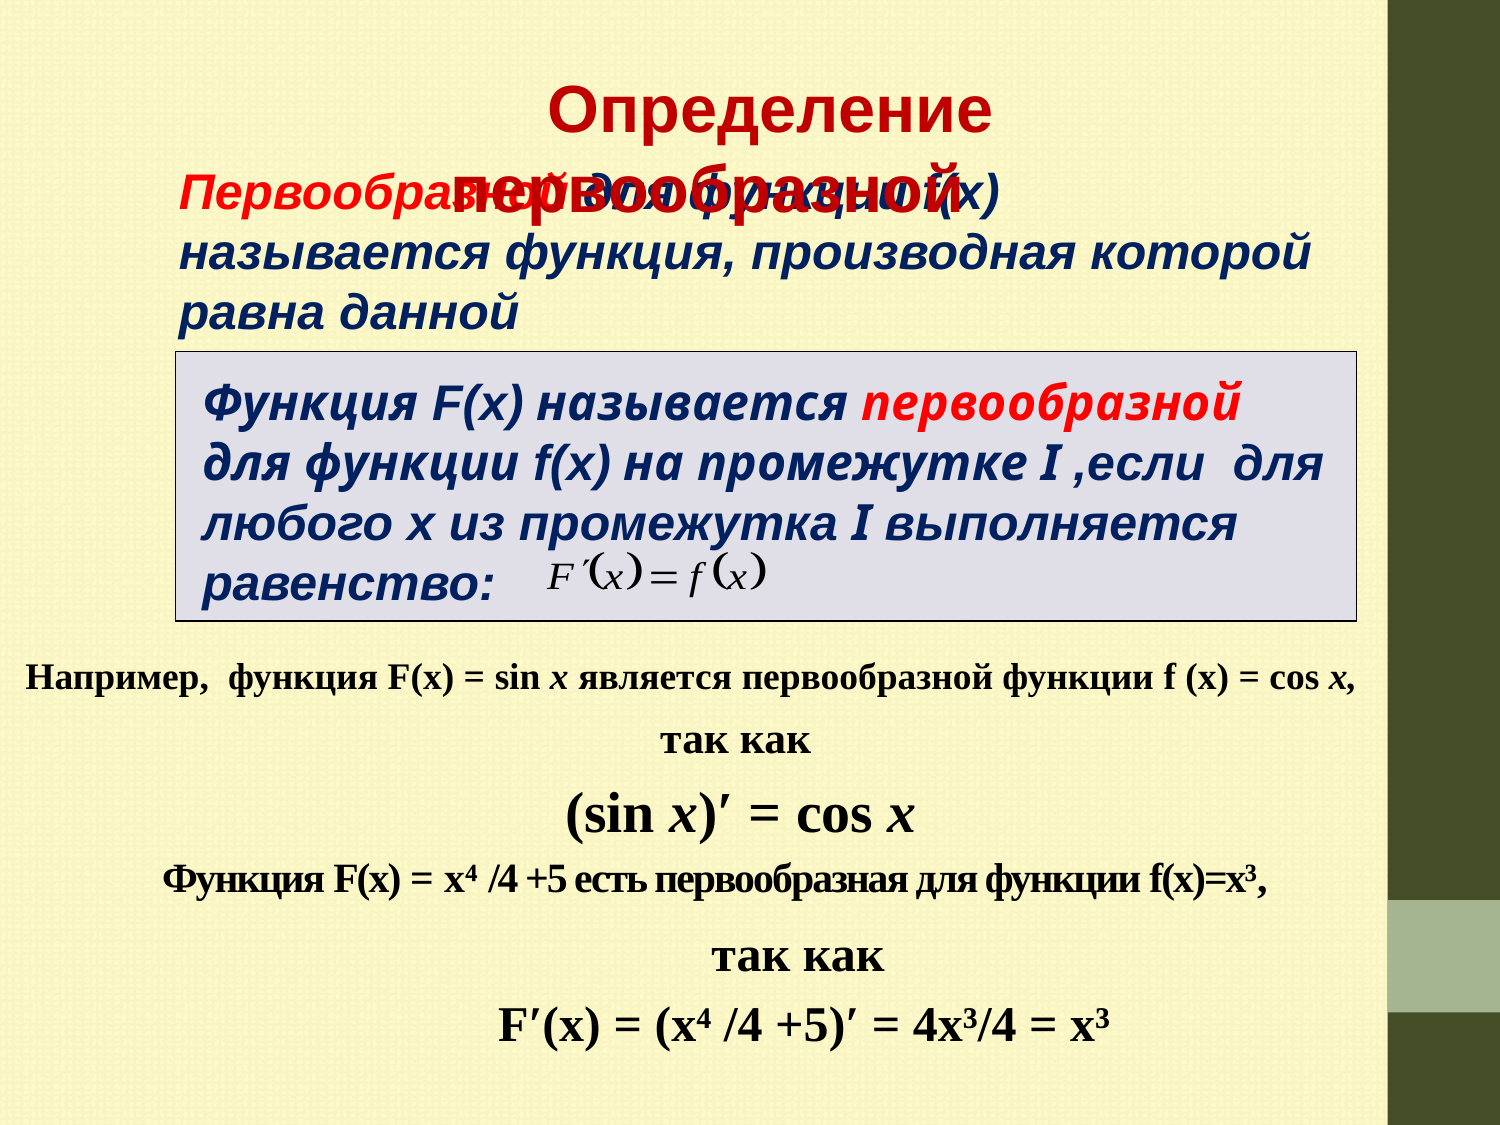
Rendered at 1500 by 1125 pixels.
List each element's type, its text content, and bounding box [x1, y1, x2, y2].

text_box Функция F(x) называется первообразной для функции f(x) на промежутке I ,если для любого х из промежутка I выполняется равенство: [187, 363, 1348, 644]
text_box Например, функция F(х) = sin x является первообразной функции f (x) = cos x, [0, 644, 1383, 705]
text_box [175, 351, 1357, 621]
text_box так как (sin x)′ = cos x [375, 703, 1090, 843]
text_box так как F′(x) = (х⁴ /4 +5)′ = 4x³/4 = x³ [410, 914, 1168, 1102]
text_box Функция F(x) = х⁴ /4 +5 есть первообразная для функции f(x)=x³, [93, 843, 1336, 938]
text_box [538, 550, 770, 606]
text_box Первообразной для функции f(x) называется функция, производная которой равна данной [163, 152, 1334, 348]
text_box Определение первообразной [140, 58, 1275, 234]
